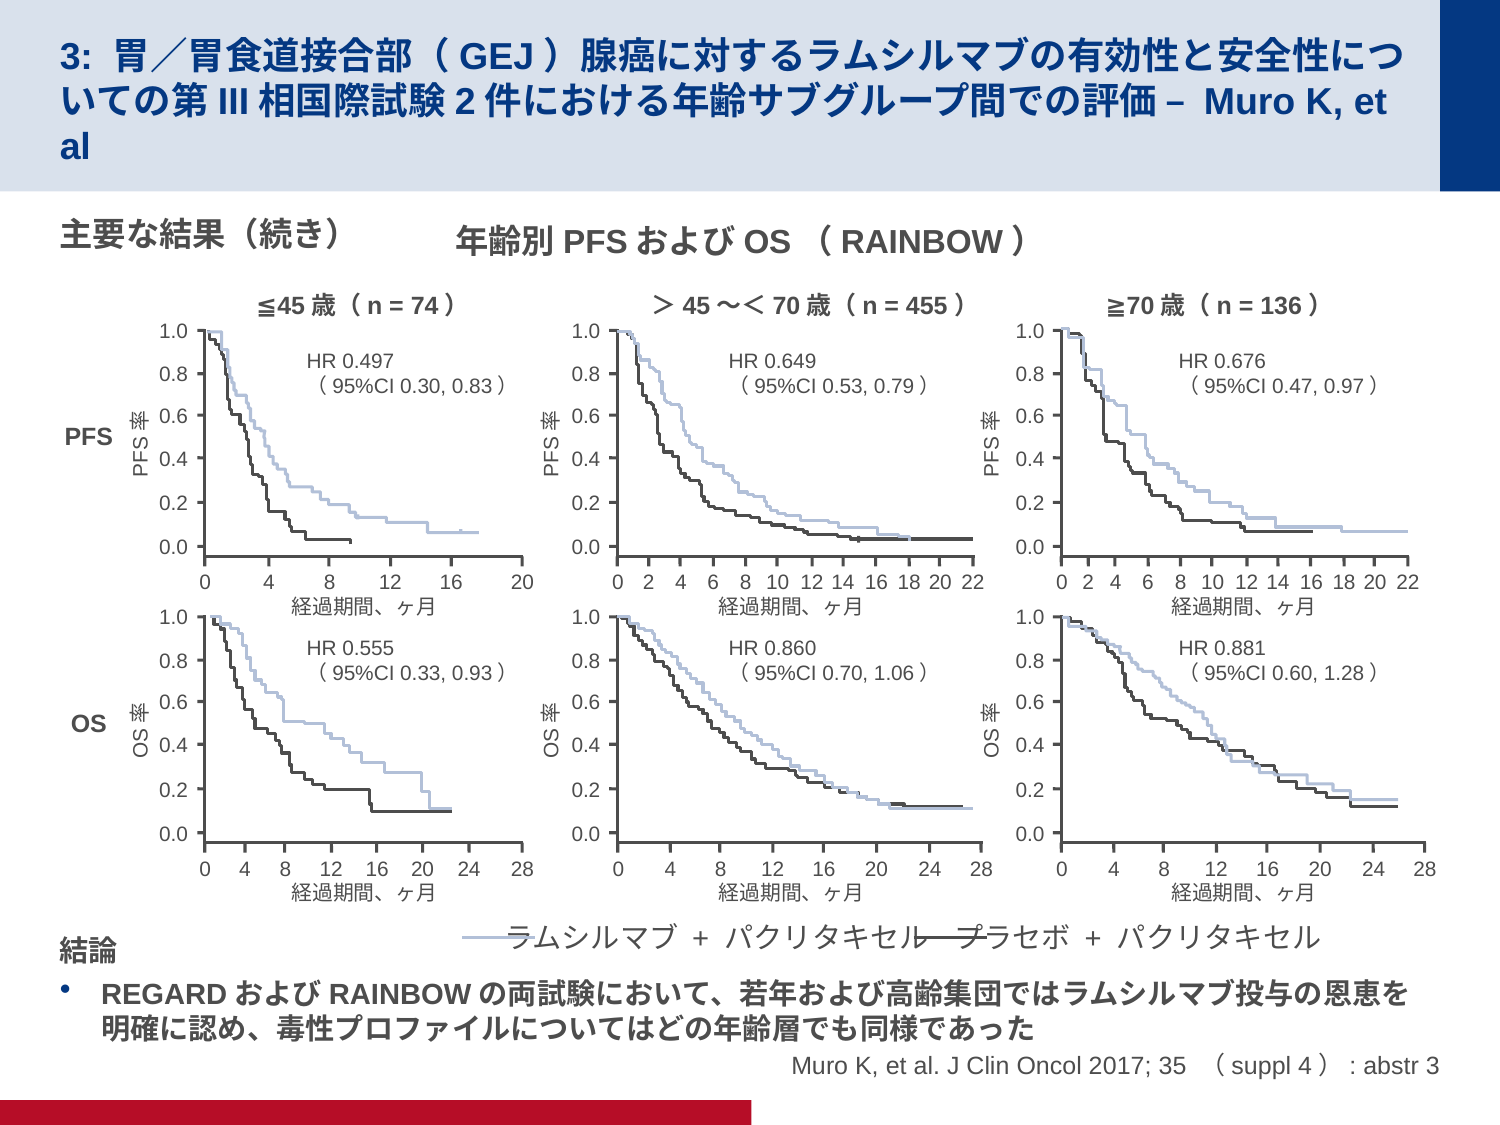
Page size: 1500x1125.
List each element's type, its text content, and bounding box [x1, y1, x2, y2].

text_box 年齢別PFSおよびOS（RAINBOW） [440, 212, 1060, 268]
title 3: 胃／胃食道接合部（GEJ）腺癌に対するラムシルマブの有効性と安全性についての第III相国際試験2件における年齢サブグループ間での評価 – Muro K, et al [59, 29, 1412, 162]
list Muro K, et al. J Clin Oncol 2017; 35 （suppl 4）: abstr 3 [762, 999, 1441, 1080]
list 主要な結果（続き） 結論 REGARDおよびRAINBOWの両試験において、若年および高齢集団ではラムシルマブ投与の恩恵を明確に認め、毒性プロファイルについてはどの年齢層でも同様であった [59, 205, 1441, 280]
list 主要な結果（続き） 結論 REGARDおよびRAINBOWの両試験において、若年および高齢集団ではラムシルマブ投与の恩恵を明確に認め、毒性プロファイルについてはどの年齢層でも同様であった [59, 971, 1441, 985]
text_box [48, 281, 1452, 963]
